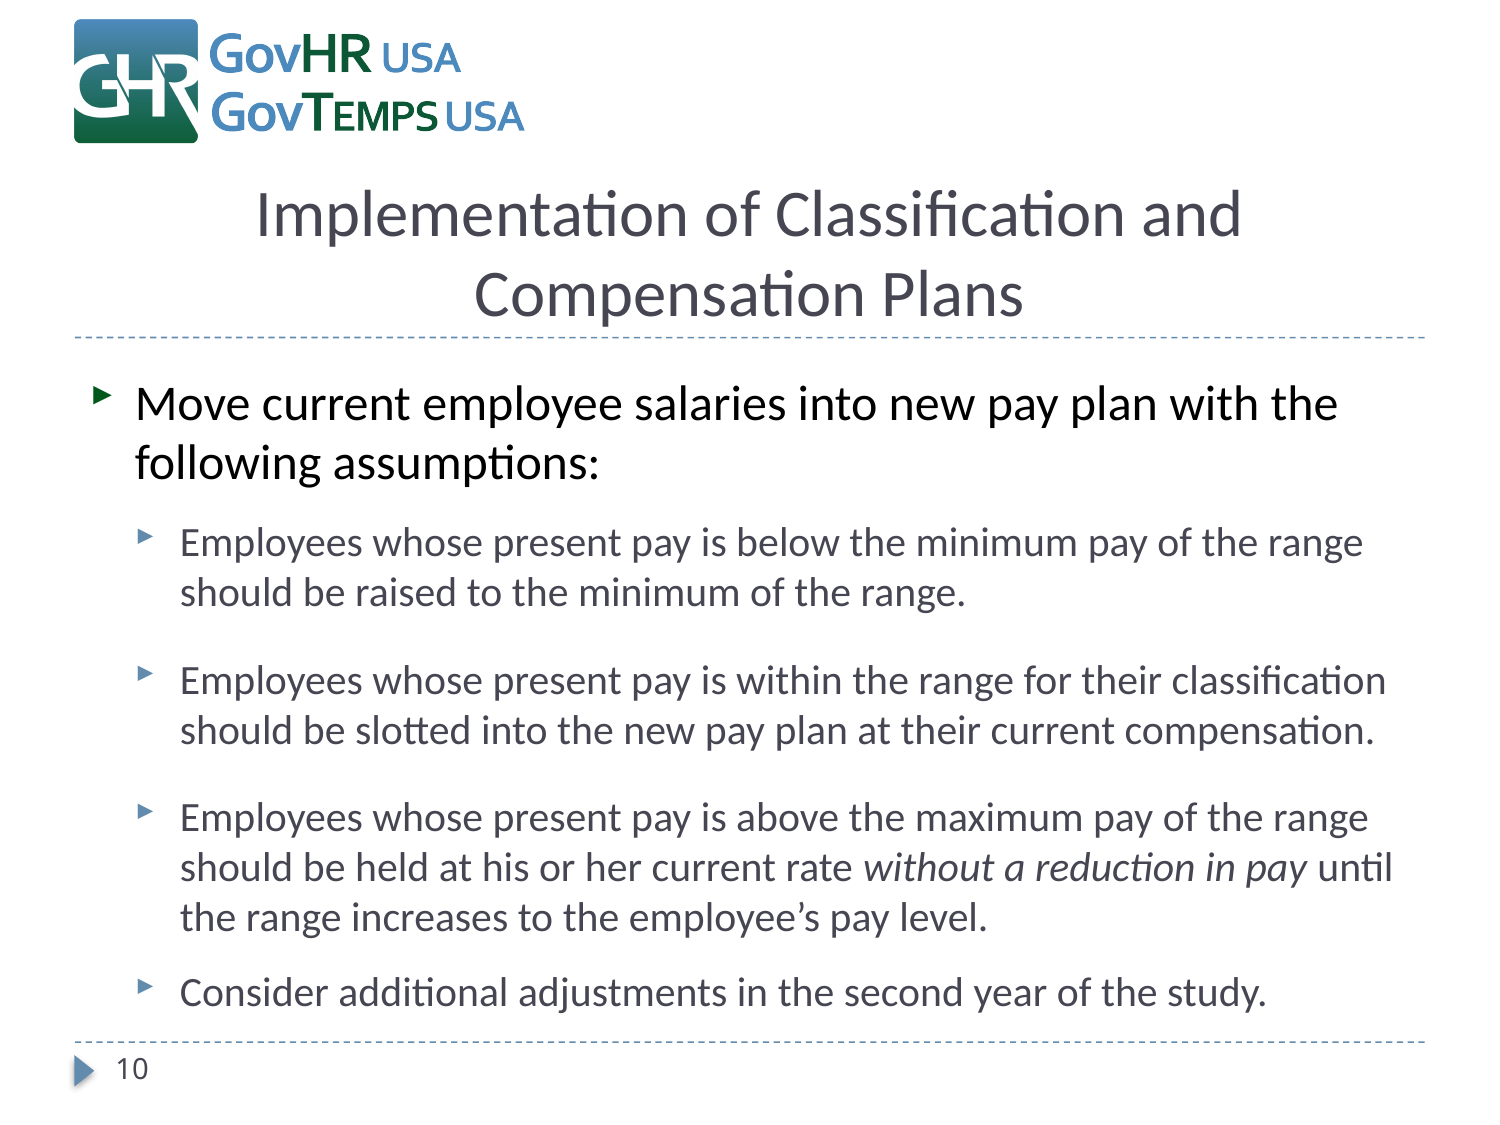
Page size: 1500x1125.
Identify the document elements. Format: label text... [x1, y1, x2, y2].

list Move current employee salaries into new pay plan with the following assumptions: Employees whose present pay is below the minimum pay of the range should be raised to the minimum of the range. Employees whose present pay is within the range for their classification should be slotted into the new pay plan at their current compensation. Employees whose present pay is above the maximum pay of the range should be held at his or her current rate without a reduction in pay until the range increases to the employee’s pay level. Consider additional adjustments in the second year of the study. [75, 362, 1425, 1038]
title Implementation of Classification and Compensation Plans [75, 174, 1425, 338]
picture [74, 19, 525, 145]
slide_number 10 [100, 1042, 426, 1103]
